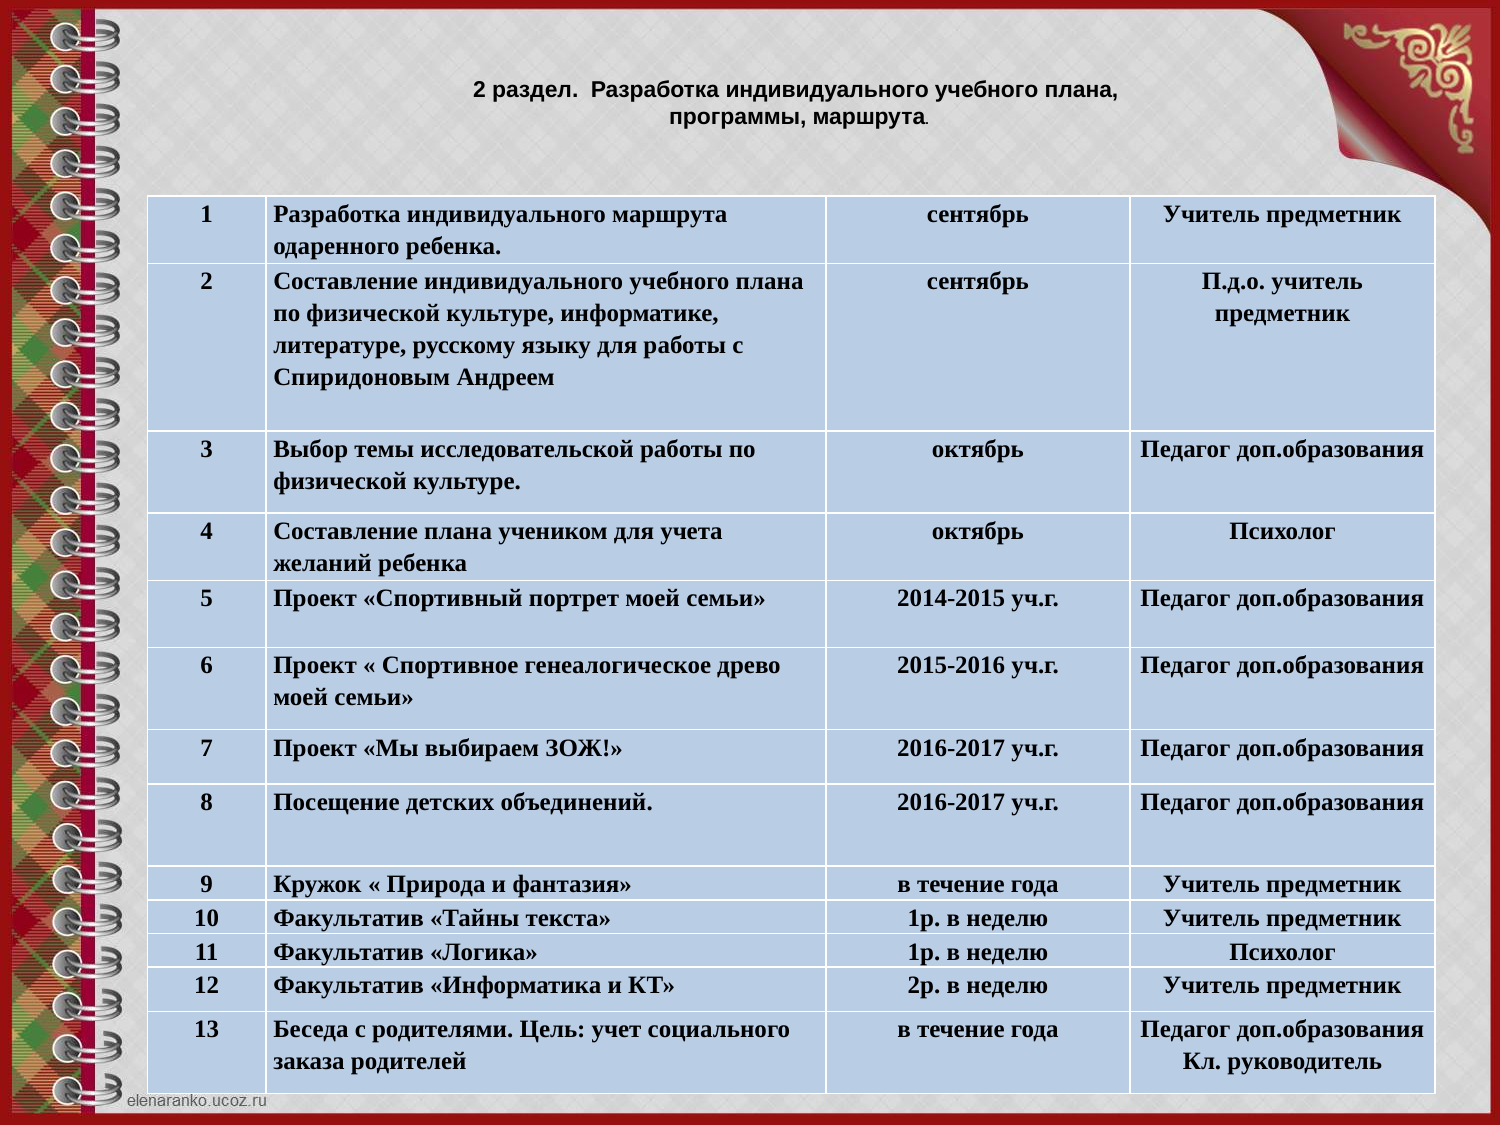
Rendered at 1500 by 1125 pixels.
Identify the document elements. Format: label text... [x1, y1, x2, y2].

table_cell Факультатив «Логика» [267, 934, 825, 966]
table_cell 2016-2017 уч.г. [827, 785, 1129, 865]
picture [0, 0, 1500, 1125]
table_cell 3 [148, 432, 265, 512]
table_cell Учитель предметник [1131, 968, 1434, 1011]
table_cell Педагог доп.образования [1131, 785, 1434, 865]
table_cell Составление индивидуального учебного плана по физической культуре, информатике, литературе, русскому языку для работы с Спиридоновым Андреем [267, 264, 825, 430]
table_cell Учитель предметник [1131, 867, 1434, 899]
table_header Учитель предметник [1131, 197, 1434, 263]
table_cell сентябрь [827, 264, 1129, 430]
table_cell Педагог доп.образования [1131, 648, 1434, 729]
table_cell Педагог доп.образования [1131, 730, 1434, 783]
table_header Разработка индивидуального маршрута одаренного ребенка. [267, 197, 825, 263]
table_cell в течение года [827, 1012, 1129, 1093]
table_cell Проект «Спортивный портрет моей семьи» [267, 581, 825, 647]
table_cell 11 [148, 934, 265, 966]
table_cell Педагог доп.образования [1131, 432, 1434, 512]
table_cell 2р. в неделю [827, 968, 1129, 1011]
table_cell Кружок « Природа и фантазия» [267, 867, 825, 899]
table_cell 2016-2017 уч.г. [827, 730, 1129, 783]
table_header 1 [148, 197, 265, 263]
table_cell Психолог [1131, 514, 1434, 580]
table_cell 2015-2016 уч.г. [827, 648, 1129, 729]
table_cell 2014-2015 уч.г. [827, 581, 1129, 647]
table_cell 2 [148, 264, 265, 430]
table_cell Педагог доп.образования [1131, 581, 1434, 647]
table_cell Факультатив «Тайны текста» [267, 901, 825, 933]
table_cell октябрь [827, 514, 1129, 580]
table_cell Выбор темы исследовательской работы по физической культуре. [267, 432, 825, 512]
table_cell Посещение детских объединений. [267, 785, 825, 865]
table_cell Факультатив «Информатика и КТ» [267, 968, 825, 1011]
table_cell 5 [148, 581, 265, 647]
table_cell 9 [148, 867, 265, 899]
table_cell 8 [148, 785, 265, 865]
table_header сентябрь [827, 197, 1129, 263]
table_cell 12 [148, 968, 265, 1011]
table_cell 1р. в неделю [827, 901, 1129, 933]
table_cell 4 [148, 514, 265, 580]
title 2 раздел. Разработка индивидуального учебного плана, программы, маршрута. [123, 66, 1474, 138]
table_cell 6 [148, 648, 265, 729]
table_cell октябрь [827, 432, 1129, 512]
table_cell Педагог доп.образования Кл. руководитель [1131, 1012, 1434, 1093]
table_cell Психолог [1131, 934, 1434, 966]
table_cell 10 [148, 901, 265, 933]
table_cell П.д.о. учитель предметник [1131, 264, 1434, 430]
table_cell Составление плана учеником для учета желаний ребенка [267, 514, 825, 580]
table_cell Проект «Мы выбираем ЗОЖ!» [267, 730, 825, 783]
table_cell 1р. в неделю [827, 934, 1129, 966]
table_cell 7 [148, 730, 265, 783]
table_cell Проект « Спортивное генеалогическое древо моей семьи» [267, 648, 825, 729]
table_cell 13 [148, 1012, 265, 1093]
table_cell Учитель предметник [1131, 901, 1434, 933]
table_cell Беседа с родителями. Цель: учет социального заказа родителей [267, 1012, 825, 1093]
table_cell в течение года [827, 867, 1129, 899]
